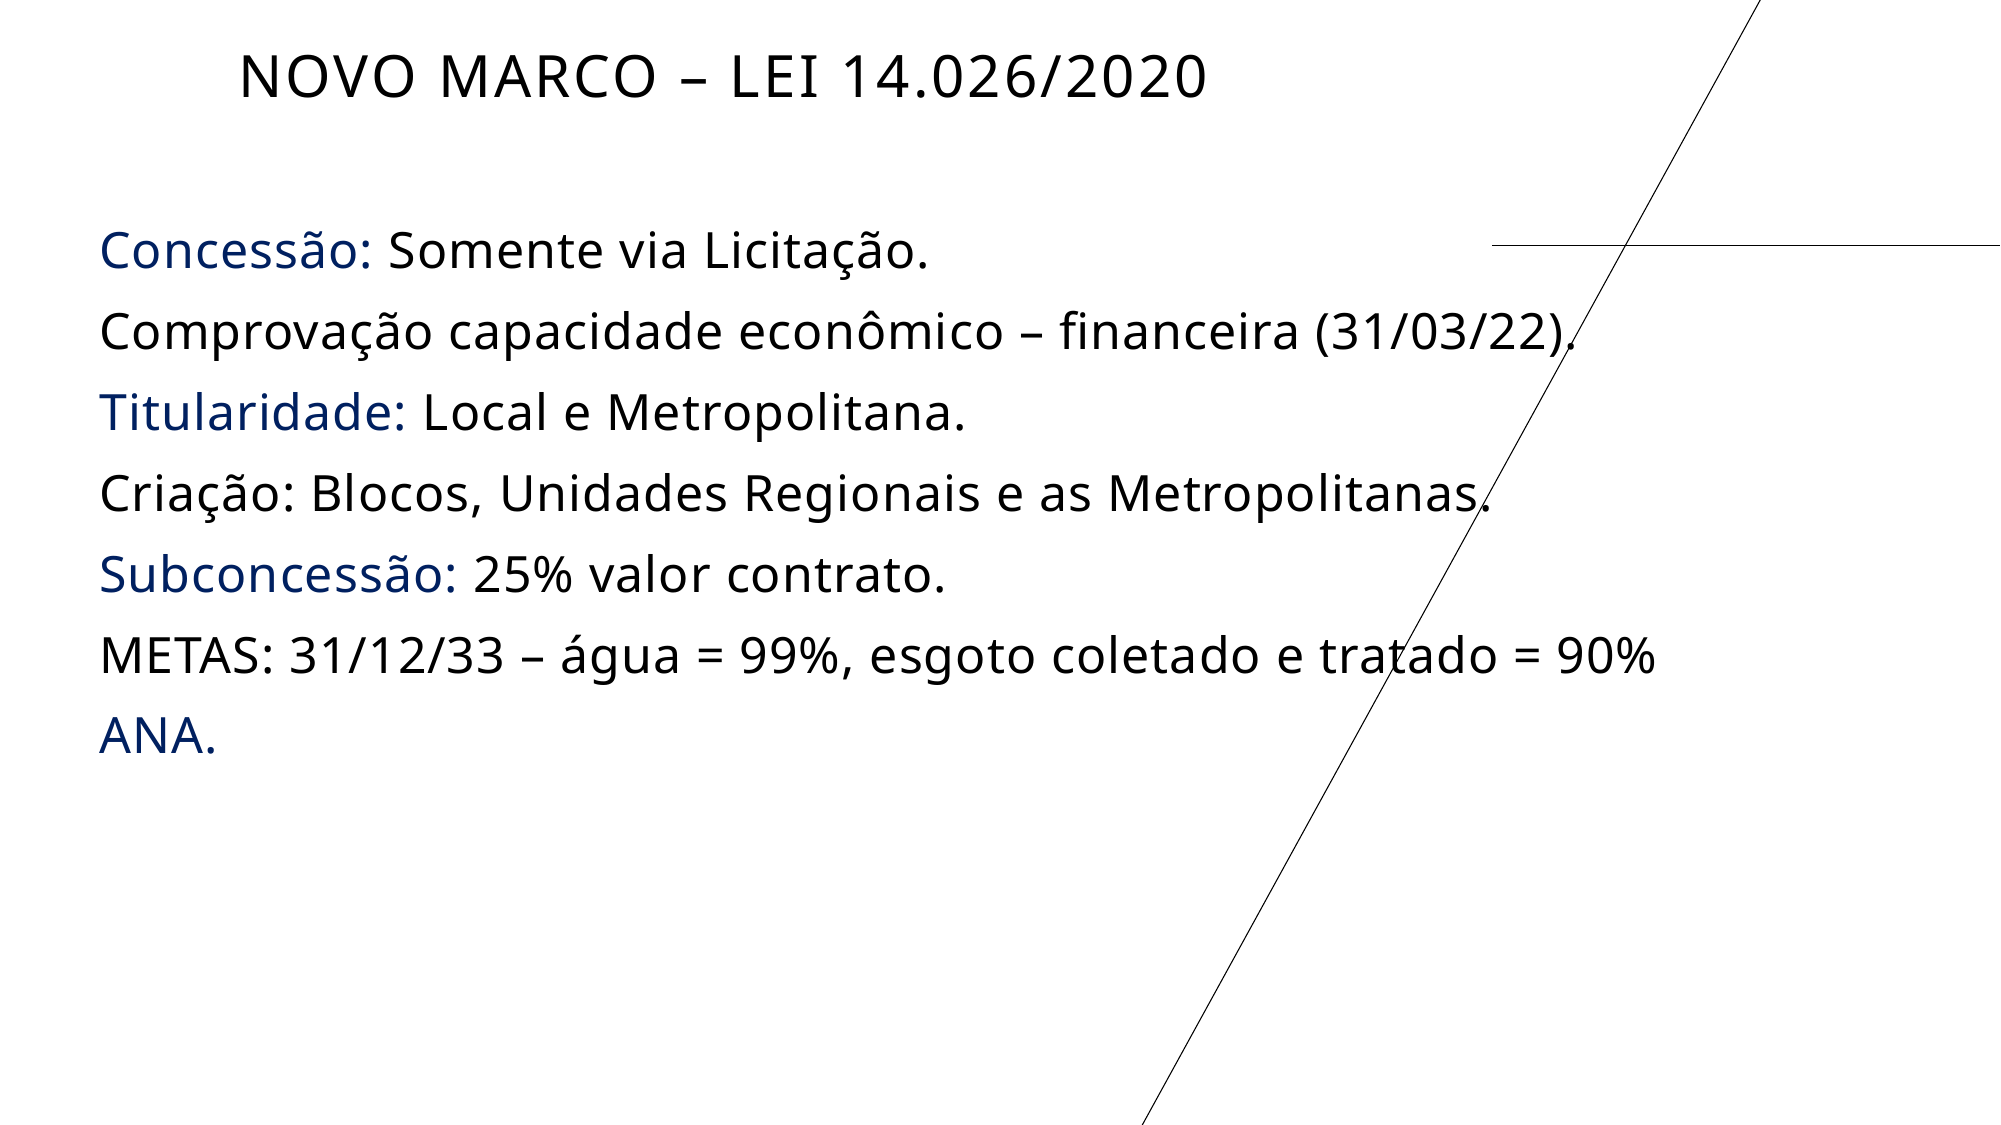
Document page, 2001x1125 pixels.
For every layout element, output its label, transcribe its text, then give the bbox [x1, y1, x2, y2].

list Concessão: Somente via Licitação. Comprovação capacidade econômico – financeira (31/03/22). Titularidade: Local e Metropolitana. Criação: Blocos, Unidades Regionais e as Metropolitanas. Subconcessão: 25% valor contrato. METAS: 31/12/33 – água = 99%, esgoto coletado e tratado = 90% ANA. [84, 211, 1778, 946]
title Novo marco – lei 14.026/2020 [223, 2, 1365, 118]
